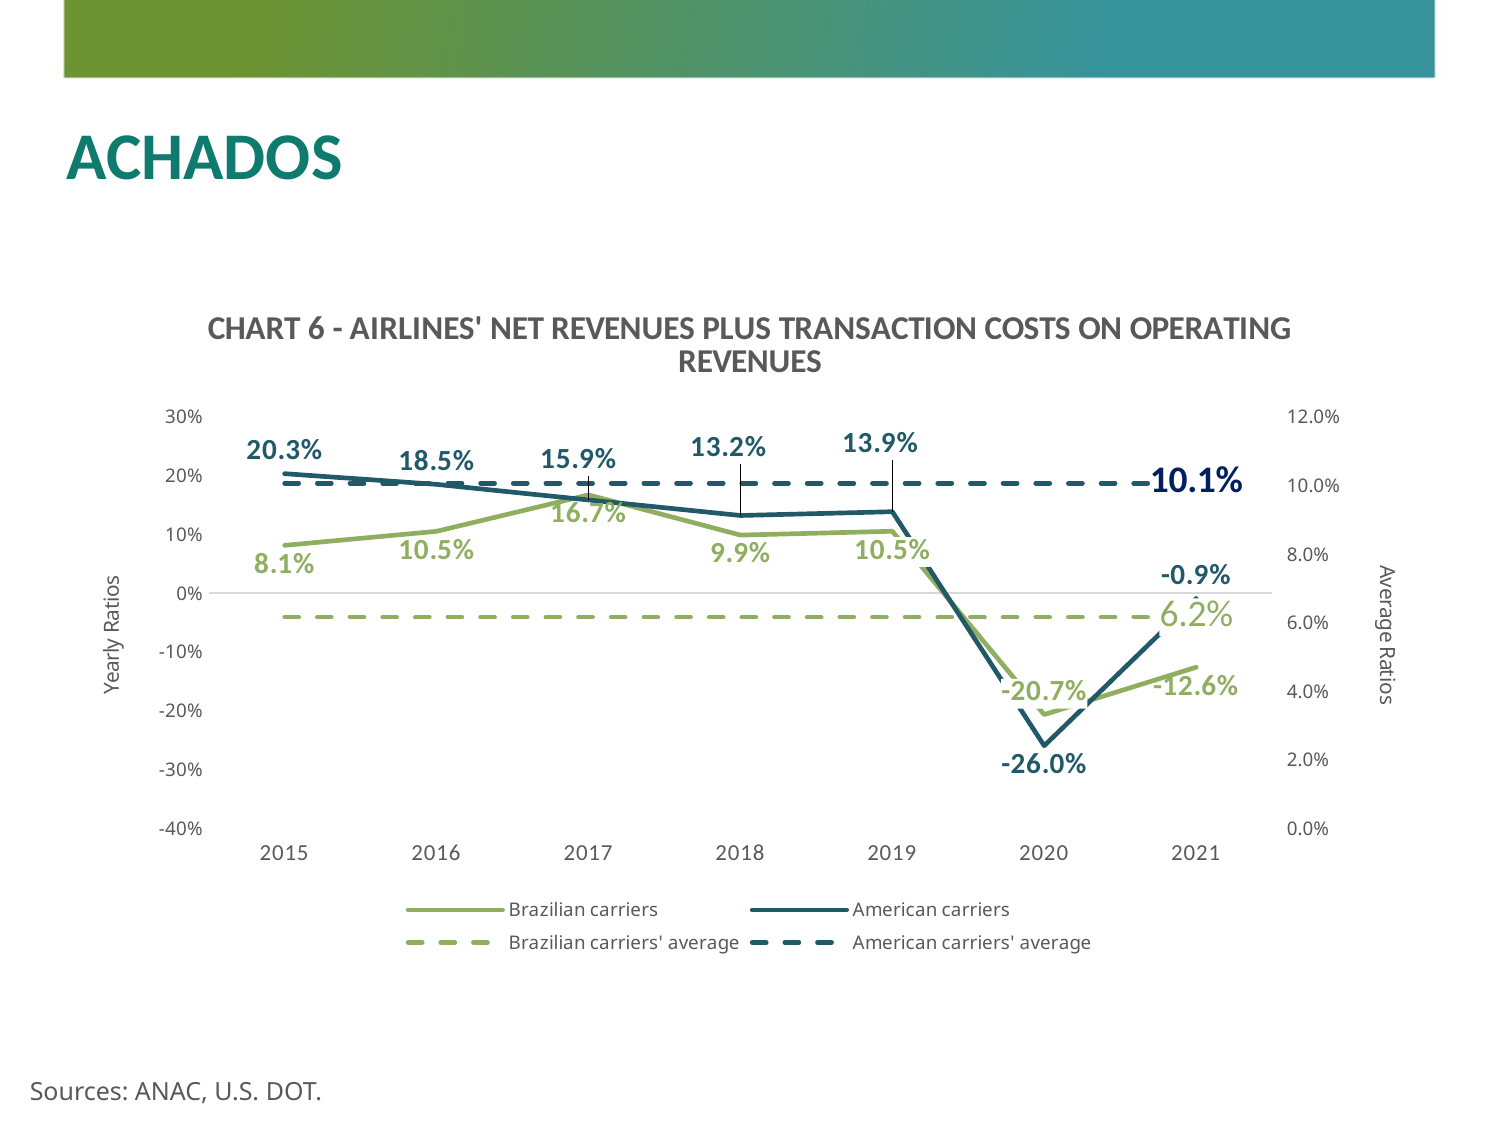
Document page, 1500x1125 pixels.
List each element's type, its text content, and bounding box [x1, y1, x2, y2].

text_box Sources: ANAC, U.S. DOT. [29, 1079, 345, 1112]
picture [0, 0, 1500, 1125]
text_box ACHADOS [64, 99, 1436, 194]
chart [64, 282, 1436, 963]
